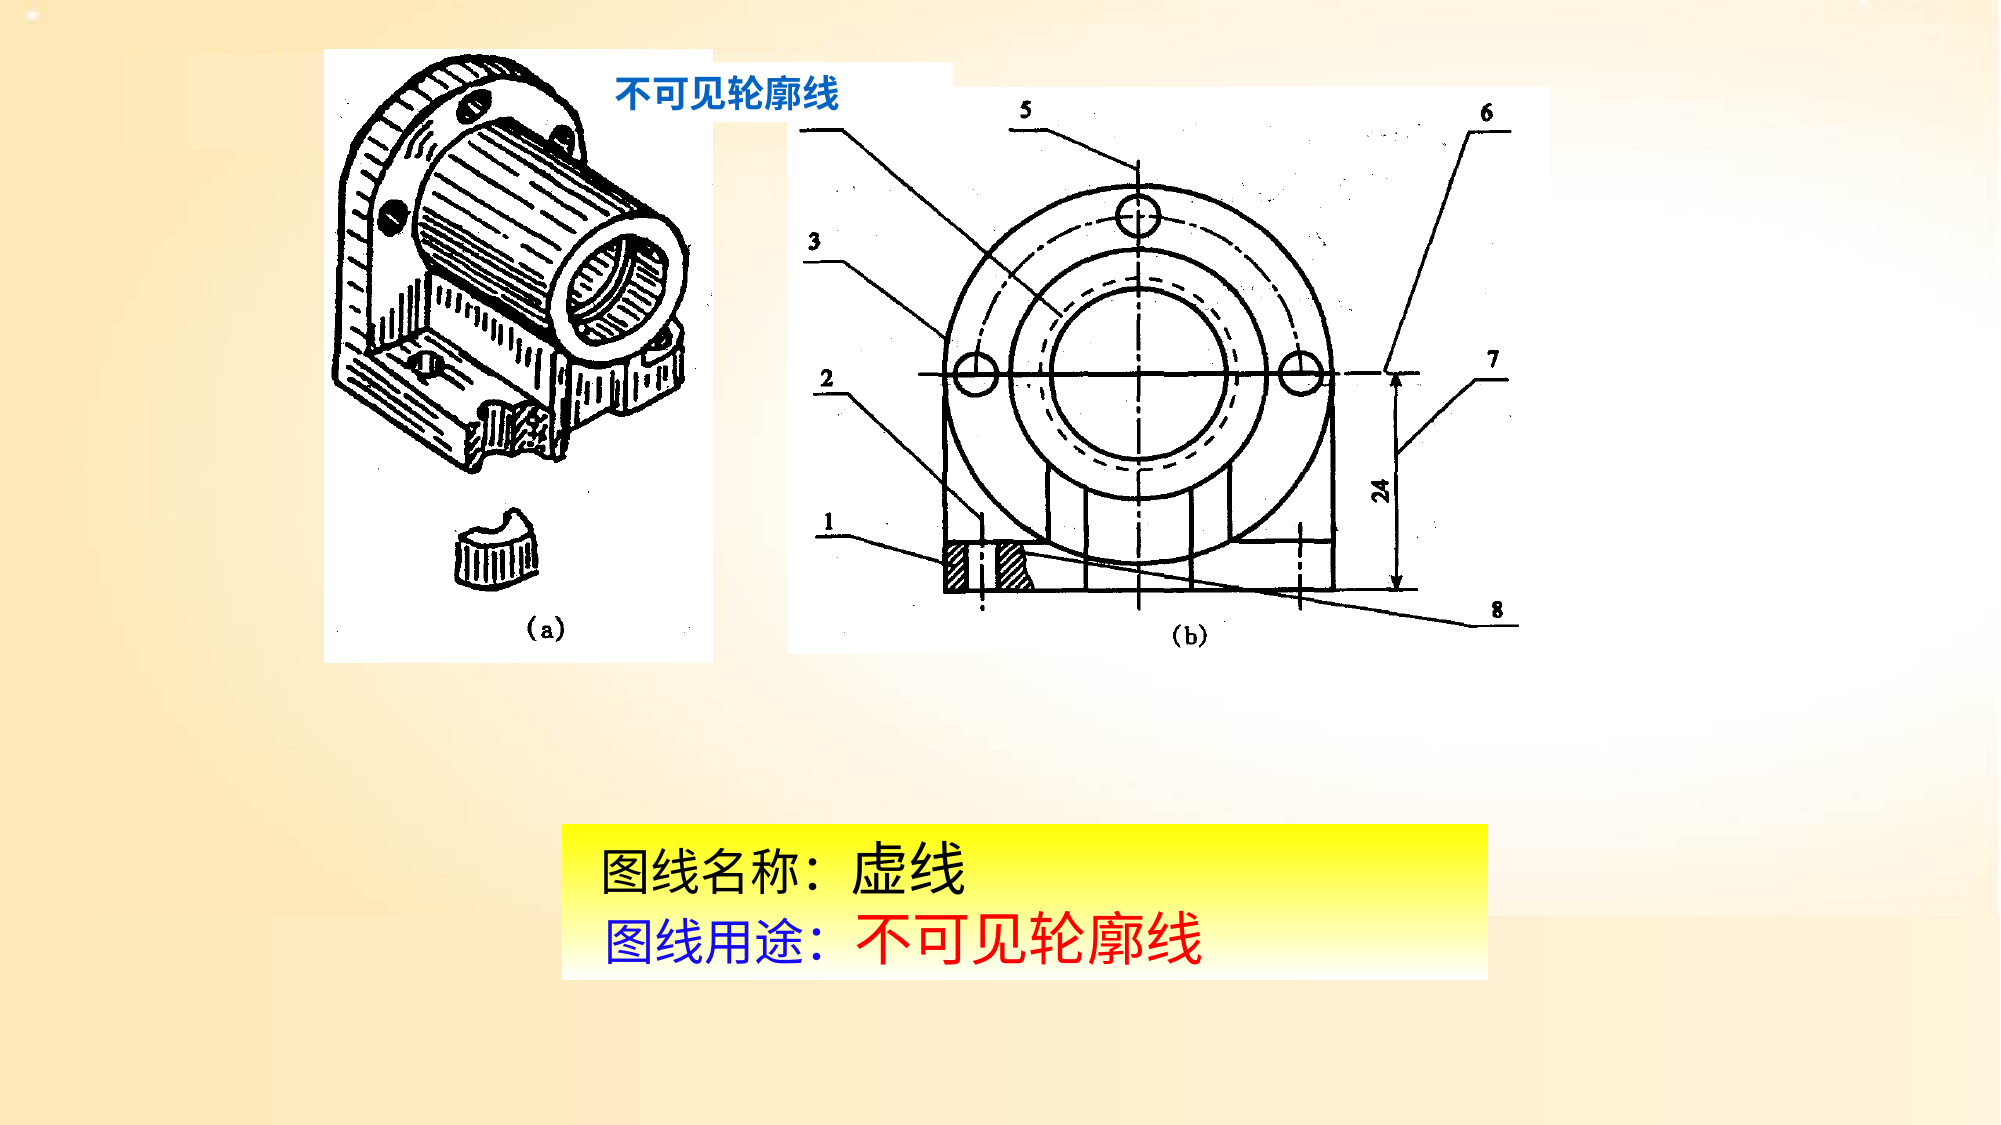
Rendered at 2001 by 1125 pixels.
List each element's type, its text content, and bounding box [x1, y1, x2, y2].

picture [0, 0, 2000, 917]
text_box 图线名称：虚线 图线用途：不可见轮廓线 [562, 824, 1488, 980]
text_box 不可见轮廓线 [713, 62, 953, 123]
